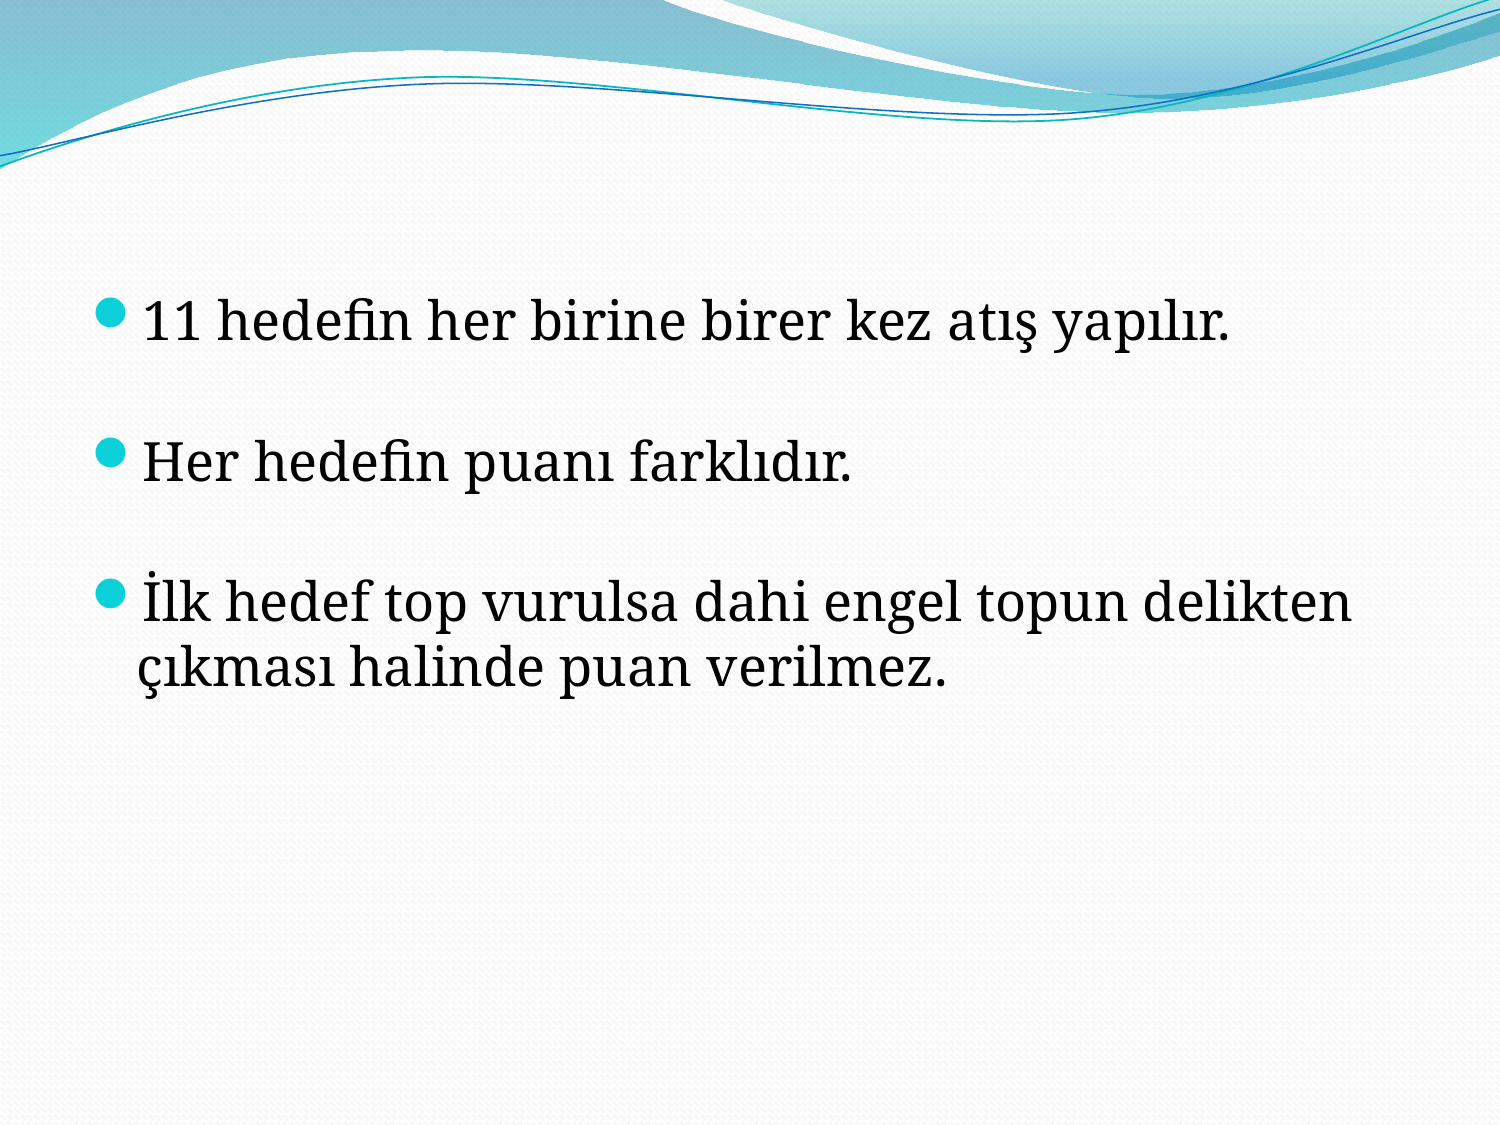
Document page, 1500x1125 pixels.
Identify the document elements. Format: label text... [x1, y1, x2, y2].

list 11 hedefin her birine birer kez atış yapılır. Her hedefin puanı farklıdır. İlk hedef top vurulsa dahi engel topun delikten çıkması halinde puan verilmez. [76, 278, 1427, 999]
